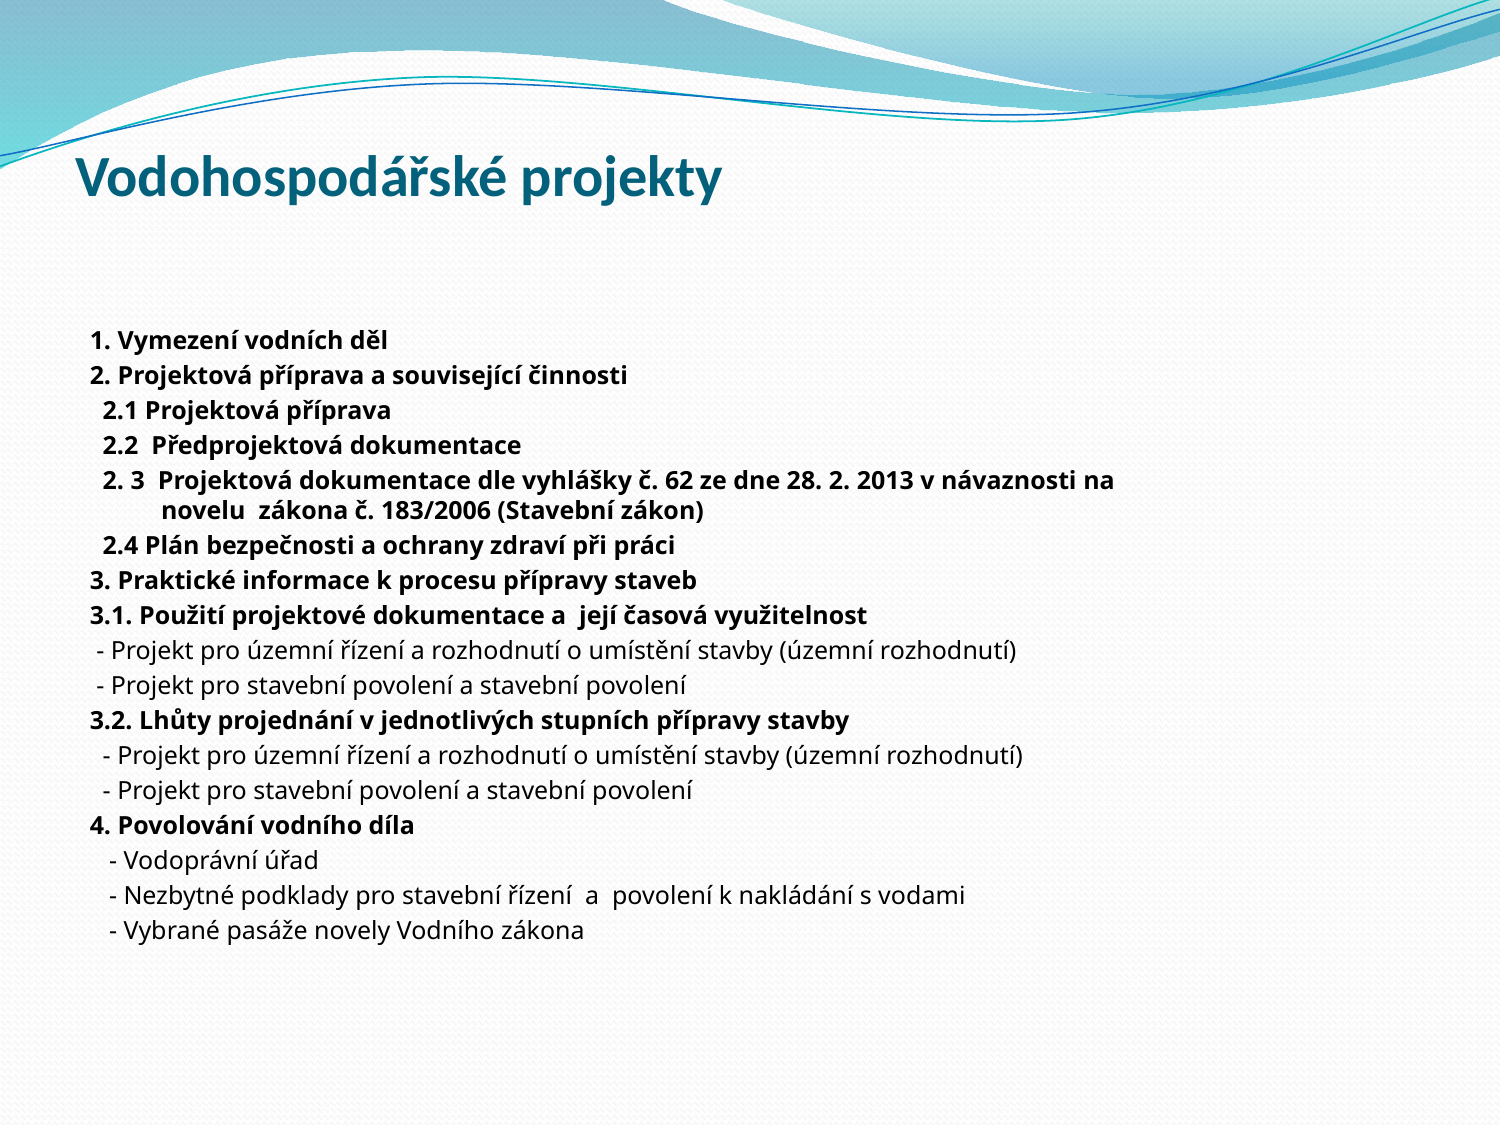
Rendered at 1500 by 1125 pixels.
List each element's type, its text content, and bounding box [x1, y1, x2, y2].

list 1. Vymezení vodních děl 2. Projektová příprava a související činnosti 2.1 Projektová příprava 2.2 Předprojektová dokumentace 2. 3 Projektová dokumentace dle vyhlášky č. 62 ze dne 28. 2. 2013 v návaznosti na novelu zákona č. 183/2006 (Stavební zákon) 2.4 Plán bezpečnosti a ochrany zdraví při práci 3. Praktické informace k procesu přípravy staveb 3.1. Použití projektové dokumentace a její časová využitelnost - Projekt pro územní řízení a rozhodnutí o umístění stavby (územní rozhodnutí) - Projekt pro stavební povolení a stavební povolení 3.2. Lhůty projednání v jednotlivých stupních přípravy stavby - Projekt pro územní řízení a rozhodnutí o umístění stavby (územní rozhodnutí) - Projekt pro stavební povolení a stavební povolení 4. Povolování vodního díla - Vodoprávní úřad - Nezbytné podklady pro stavební řízení a povolení k nakládání s vodami - Vybrané pasáže novely Vodního zákona [75, 317, 1425, 1038]
title Vodohospodářské projekty [75, 115, 1425, 209]
